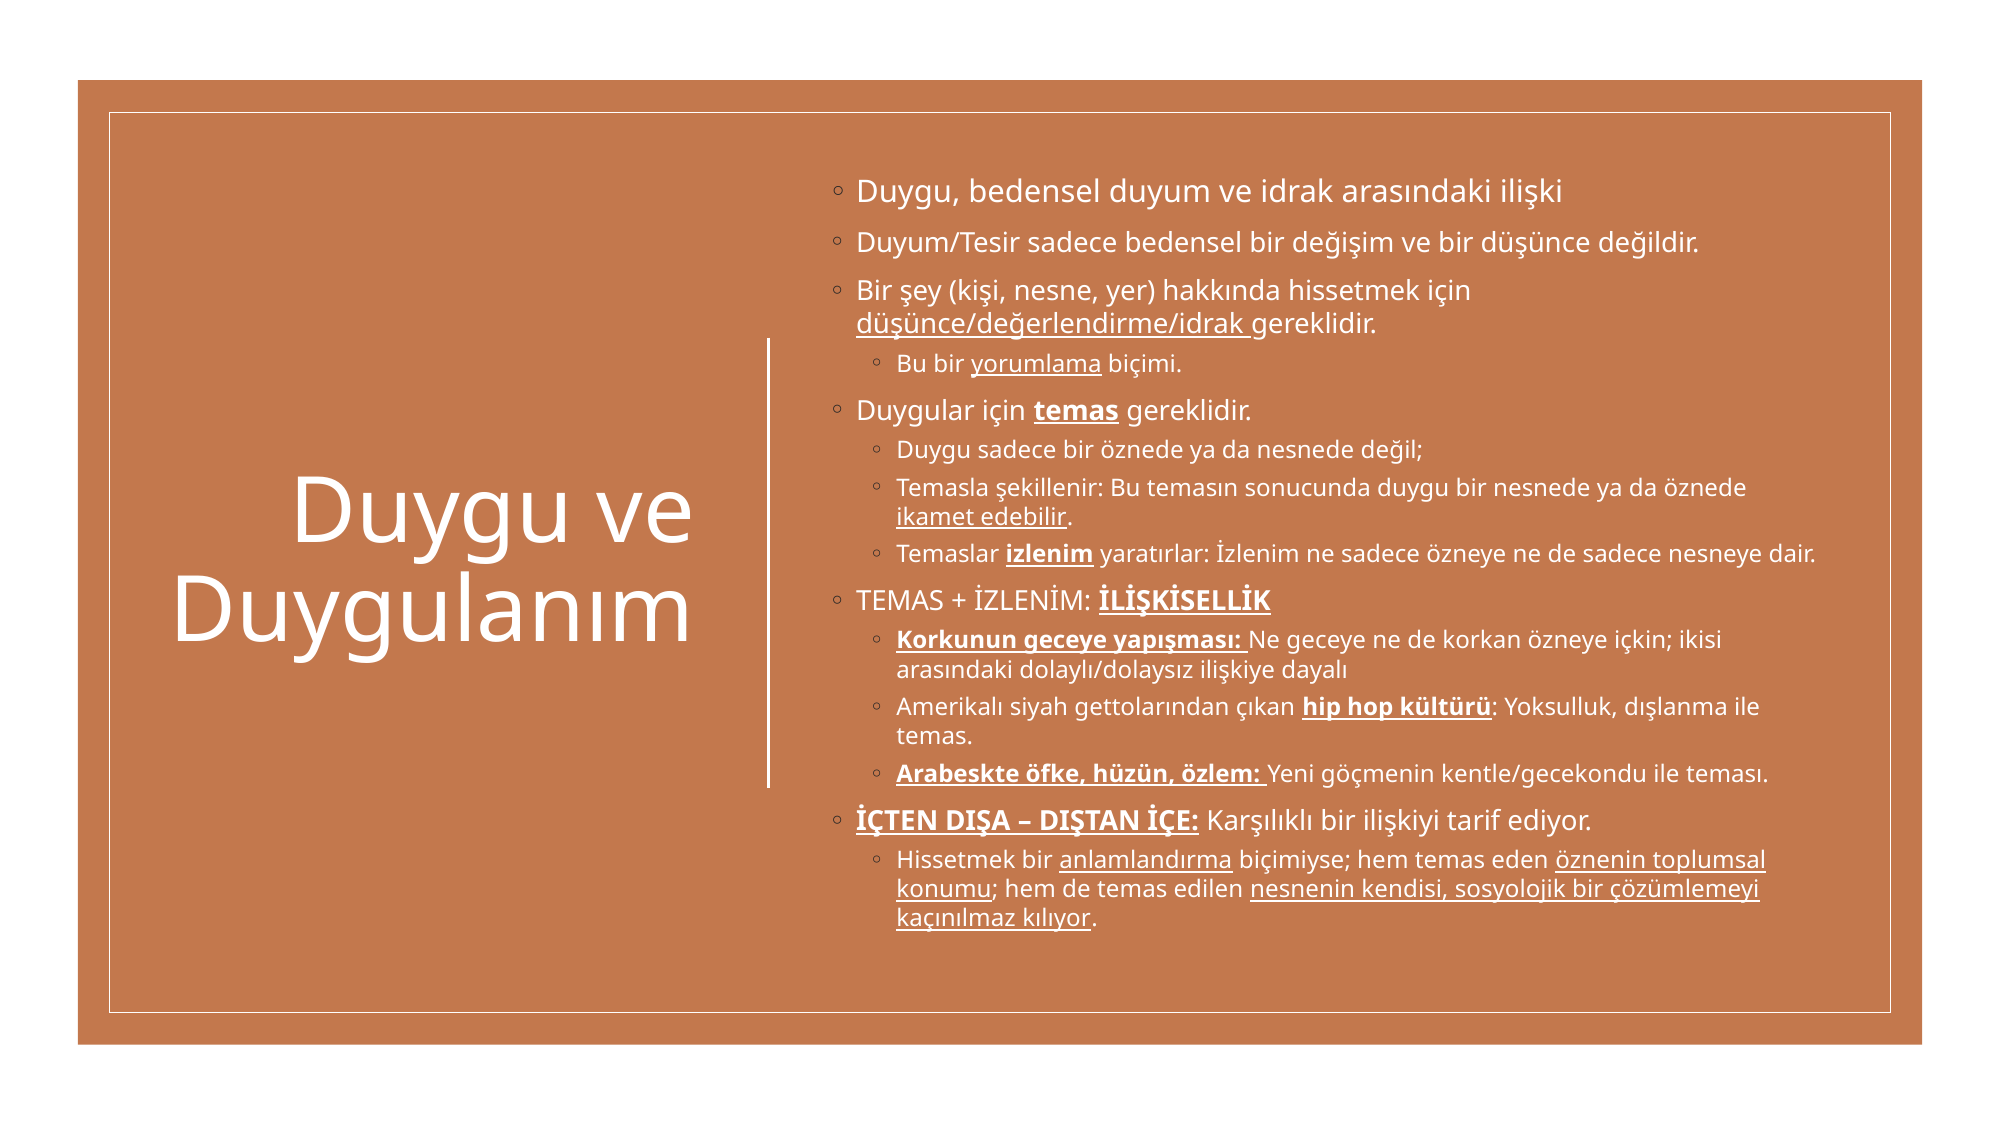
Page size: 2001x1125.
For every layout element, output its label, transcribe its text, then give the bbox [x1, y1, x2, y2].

text_box [0, 0, 2000, 1125]
title Duygu ve Duygulanım [142, 164, 711, 961]
text_box [77, 79, 1923, 1046]
text_box [109, 112, 1891, 1013]
list Duygu, bedensel duyum ve idrak arasındaki ilişki Duyum/Tesir sadece bedensel bir değişim ve bir düşünce değildir. Bir şey (kişi, nesne, yer) hakkında hissetmek için düşünce/değerlendirme/idrak gereklidir. Bu bir yorumlama biçimi. Duygular için temas gereklidir. Duygu sadece bir öznede ya da nesnede değil; Temasla şekillenir: Bu temasın sonucunda duygu bir nesnede ya da öznede ikamet edebilir. Temaslar izlenim yaratırlar: İzlenim ne sadece özneye ne de sadece nesneye dair. TEMAS + İZLENİM: İLİŞKİSELLİK Korkunun geceye yapışması: Ne geceye ne de korkan özneye içkin; ikisi arasındaki dolaylı/dolaysız ilişkiye dayalı Amerikalı siyah gettolarından çıkan hip hop kültürü: Yoksulluk, dışlanma ile temas. Arabeskte öfke, hüzün, özlem: Yeni göçmenin kentle/gecekondu ile teması. İÇTEN DIŞA – DIŞTAN İÇE: Karşılıklı bir ilişkiyi tarif ediyor. Hissetmek bir anlamlandırma biçimiyse; hem temas eden öznenin toplumsal konumu; hem de temas edilen nesnenin kendisi, sosyolojik bir çözümlemeyi kaçınılmaz kılıyor. [814, 164, 1834, 961]
